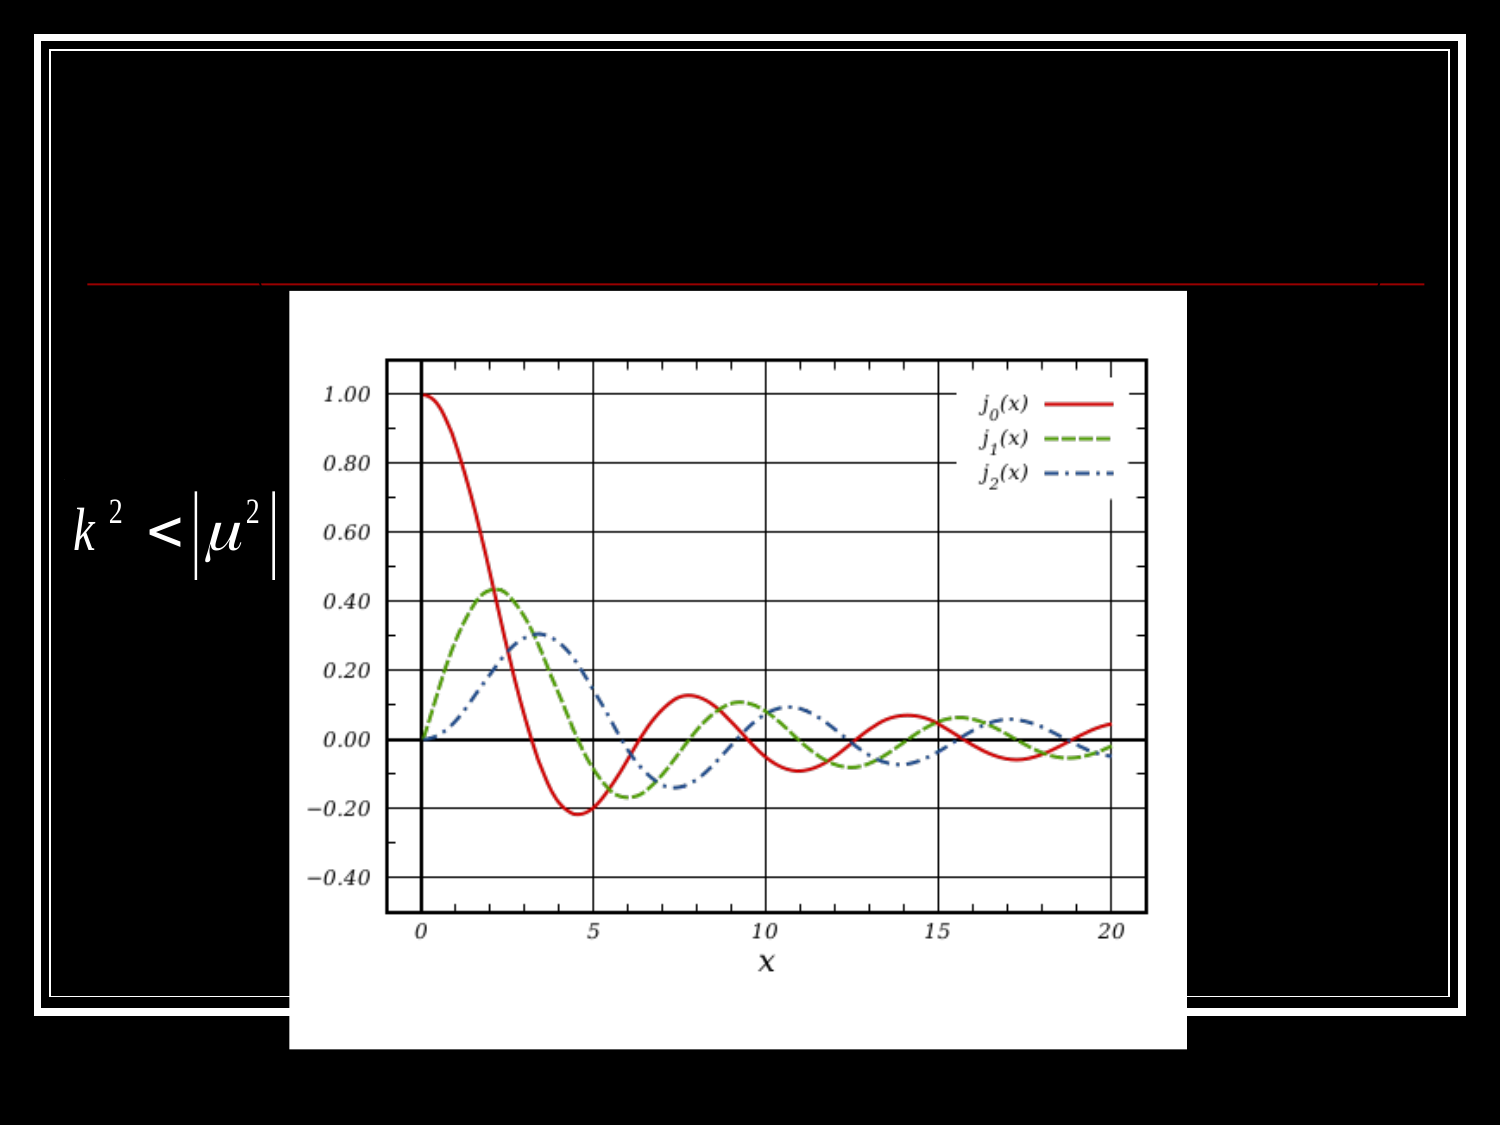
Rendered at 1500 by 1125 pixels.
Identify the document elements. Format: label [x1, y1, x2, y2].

picture [300, 326, 1164, 982]
text_box [64, 479, 290, 592]
text_box [289, 290, 1187, 1050]
